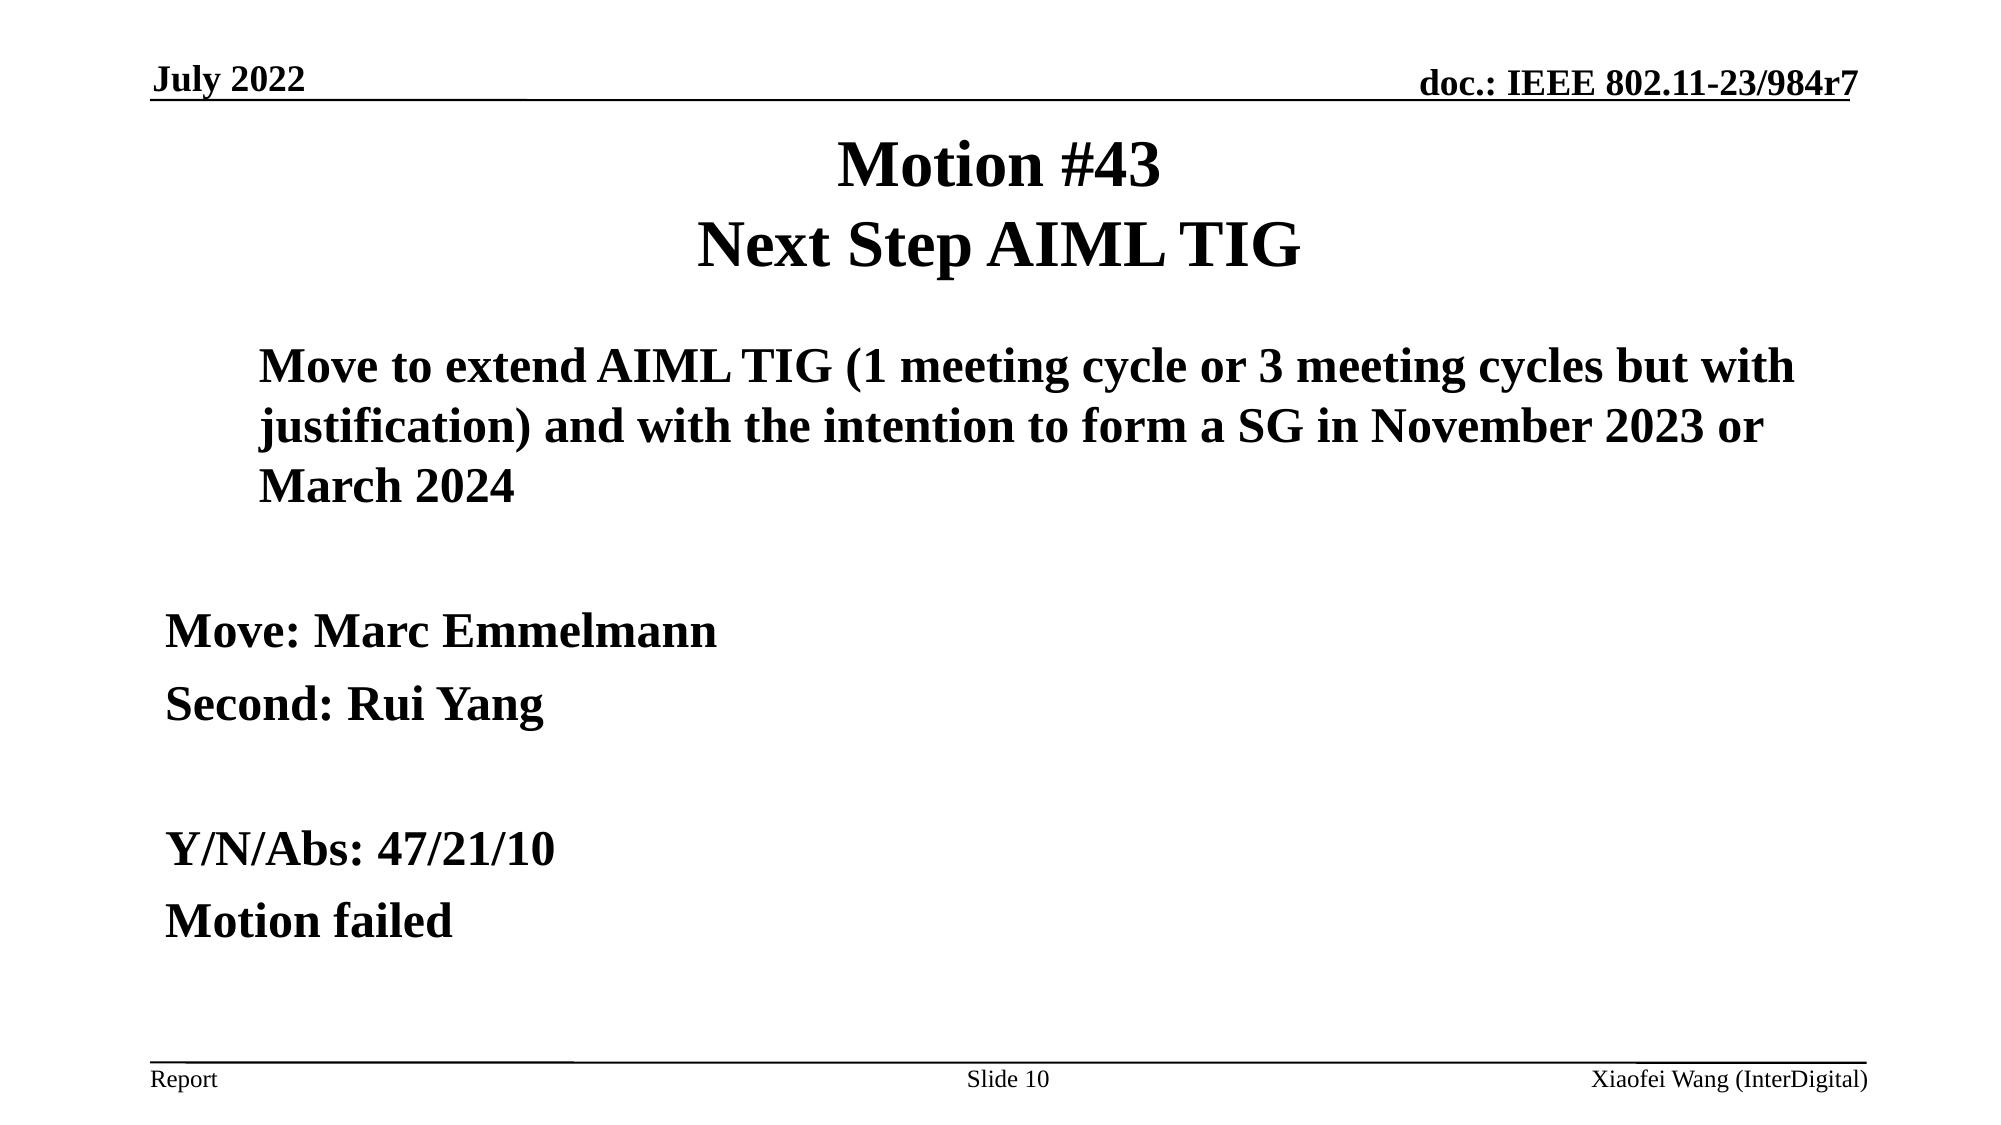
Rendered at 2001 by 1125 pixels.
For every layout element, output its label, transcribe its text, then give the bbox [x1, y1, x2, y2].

title Motion #43 Next Step AIML TIG [149, 112, 1850, 288]
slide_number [152, 54, 563, 100]
list Move to extend AIML TIG (1 meeting cycle or 3 meeting cycles but with justification) and with the intention to form a SG in November 2023 or March 2024 Move: Marc Emmelmann Second: Rui Yang Y/N/Abs: 47/21/10 Motion failed [149, 324, 1850, 1000]
slide_number Slide 10 [950, 1061, 1067, 1123]
footer Xiaofei Wang (InterDigital) [1171, 1061, 1869, 1093]
